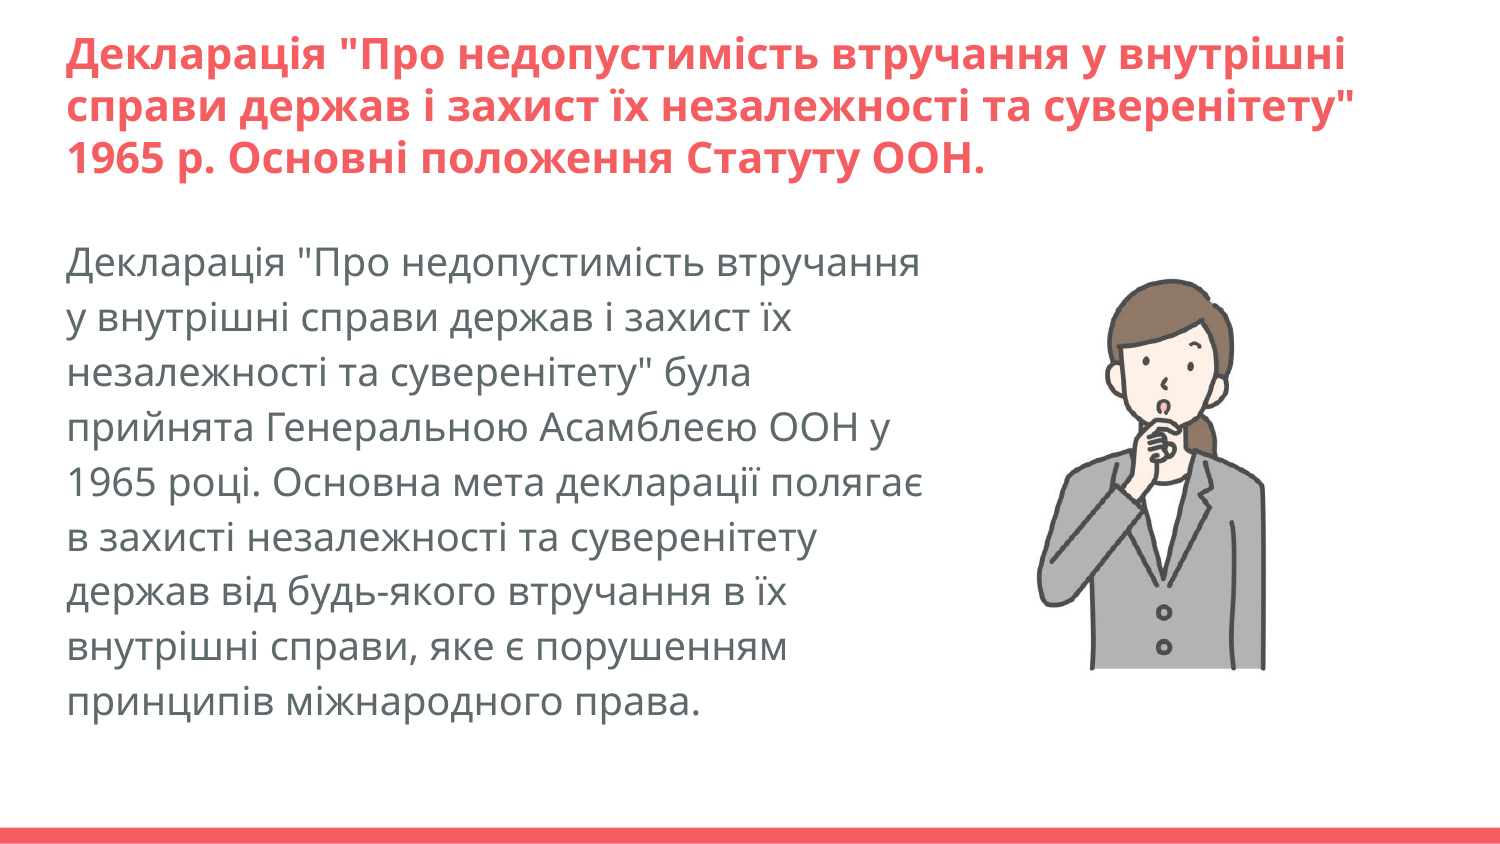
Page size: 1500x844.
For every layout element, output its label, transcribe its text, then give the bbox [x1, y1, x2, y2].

title Декларація "Про недопустимість втручання у внутрішні справи держав і захист їх незалежності та суверенітету" 1965 р. Основні положення Статуту ООН. [51, 11, 1449, 190]
picture [970, 214, 1418, 727]
list Декларація "Про недопустимість втручання у внутрішні справи держав і захист їх незалежності та суверенітету" була прийнята Генеральною Асамблеєю ООН у 1965 році. Основна мета декларації полягає в захисті незалежності та суверенітету держав від будь-якого втручання в їх внутрішні справи, яке є порушенням принципів міжнародного права. [51, 214, 939, 750]
